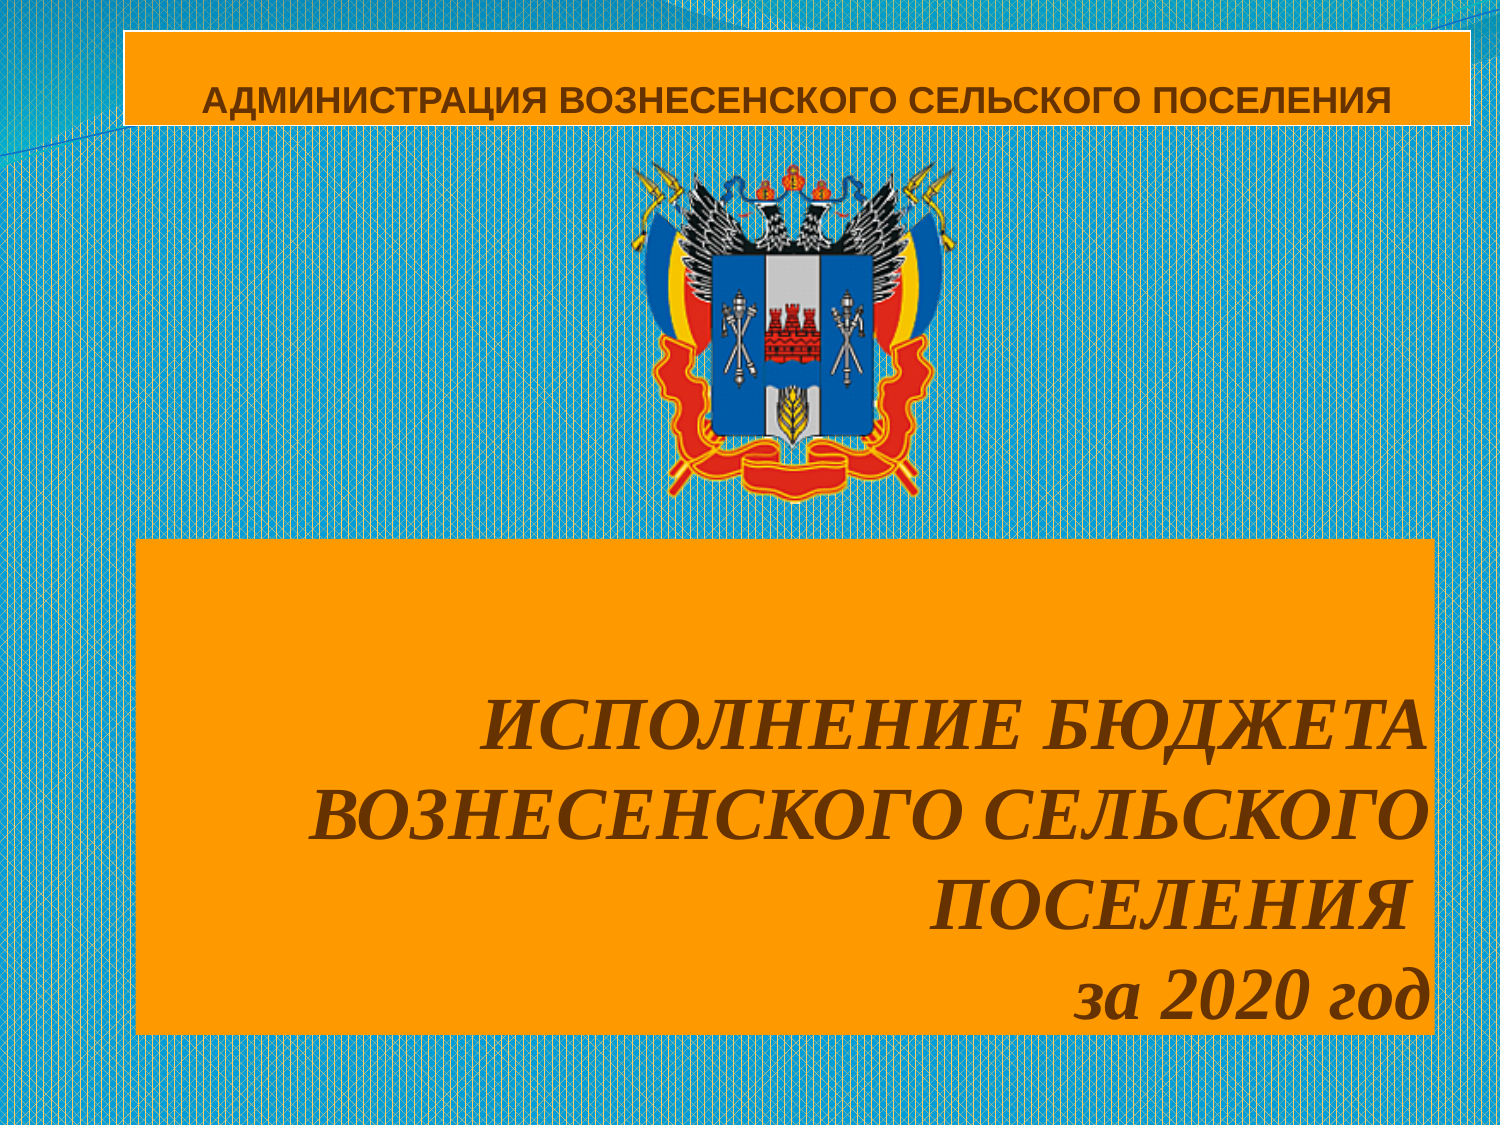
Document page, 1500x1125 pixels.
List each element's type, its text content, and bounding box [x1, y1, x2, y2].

text_box АДМИНИСТРАЦИЯ ВОЗНЕСЕНСКОГО СЕЛЬСКОГО ПОСЕЛЕНИЯ [123, 31, 1471, 126]
title ИСПОЛНЕНИЕ БЮДЖЕТА ВОЗНЕСЕНСКОГО СЕЛЬСКОГО ПОСЕЛЕНИЯ за 2020 год [135, 538, 1435, 1036]
picture [632, 161, 956, 504]
